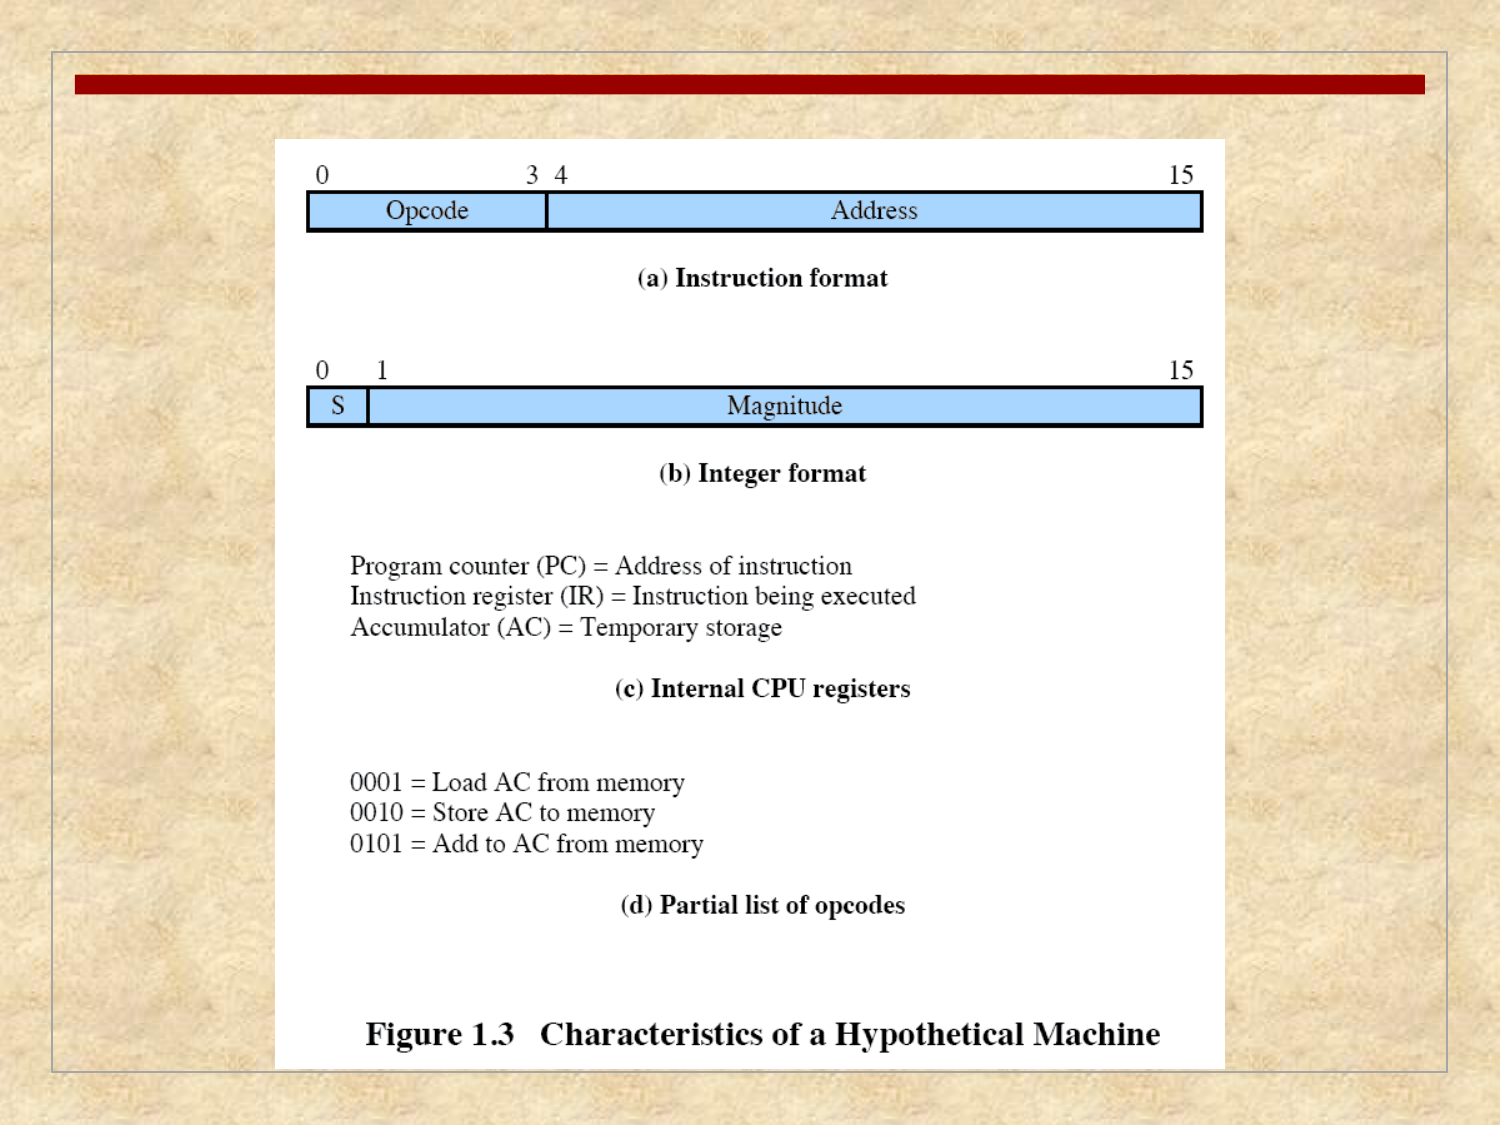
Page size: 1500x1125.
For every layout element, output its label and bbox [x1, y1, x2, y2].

picture [0, 0, 1500, 1125]
list [274, 124, 1226, 1075]
